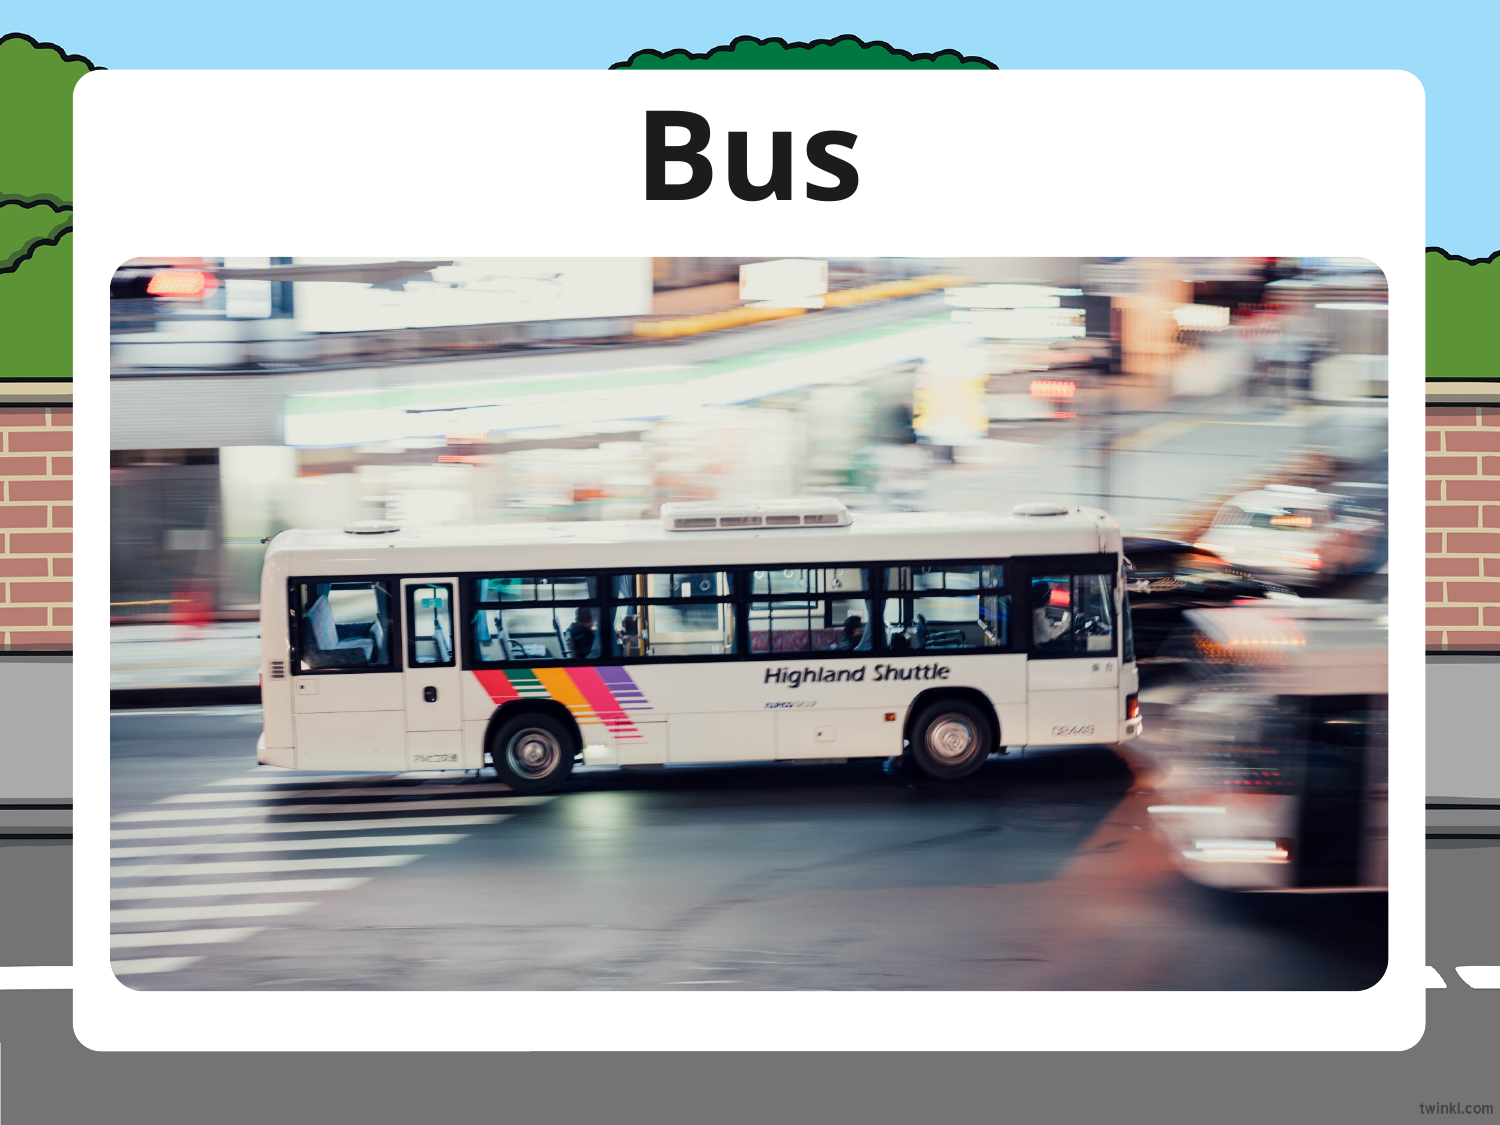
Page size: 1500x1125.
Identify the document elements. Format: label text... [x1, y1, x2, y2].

title Bus [73, 76, 1426, 244]
picture [0, 0, 1500, 1125]
